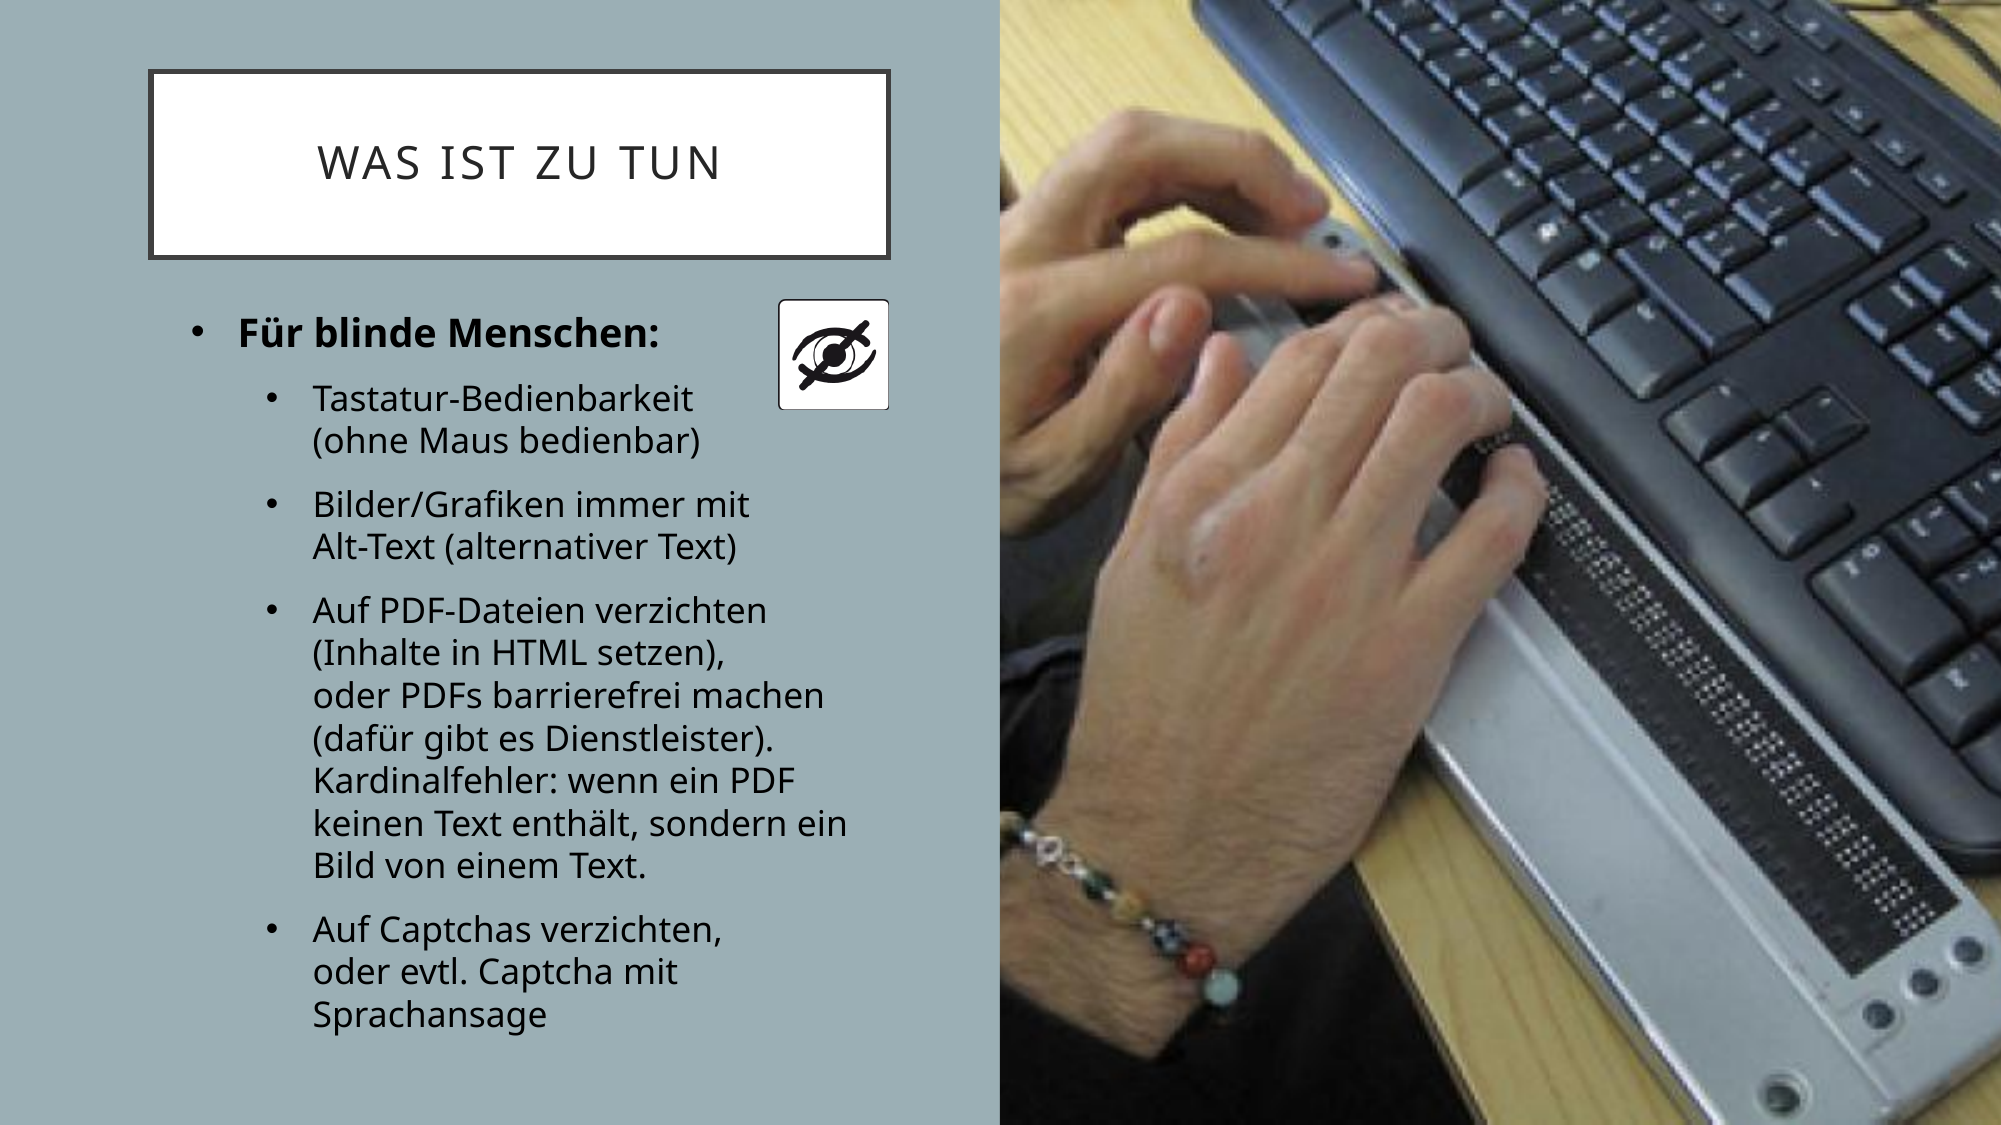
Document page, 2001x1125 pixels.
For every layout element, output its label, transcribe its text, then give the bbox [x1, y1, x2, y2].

title Was ist zu tun [148, 69, 891, 260]
picture [999, 0, 2001, 1125]
picture [778, 299, 889, 410]
list Für blinde Menschen: Tastatur-Bedienbarkeit (ohne Maus bedienbar) Bilder/Grafiken immer mit Alt-Text (alternativer Text) Auf PDF-Dateien verzichten (Inhalte in HTML setzen), oder PDFs barrierefrei machen (dafür gibt es Dienstleister). Kardinalfehler: wenn ein PDF keinen Text enthält, sondern ein Bild von einem Text. Auf Captchas verzichten, oder evtl. Captcha mit Sprachansage [151, 299, 889, 1047]
